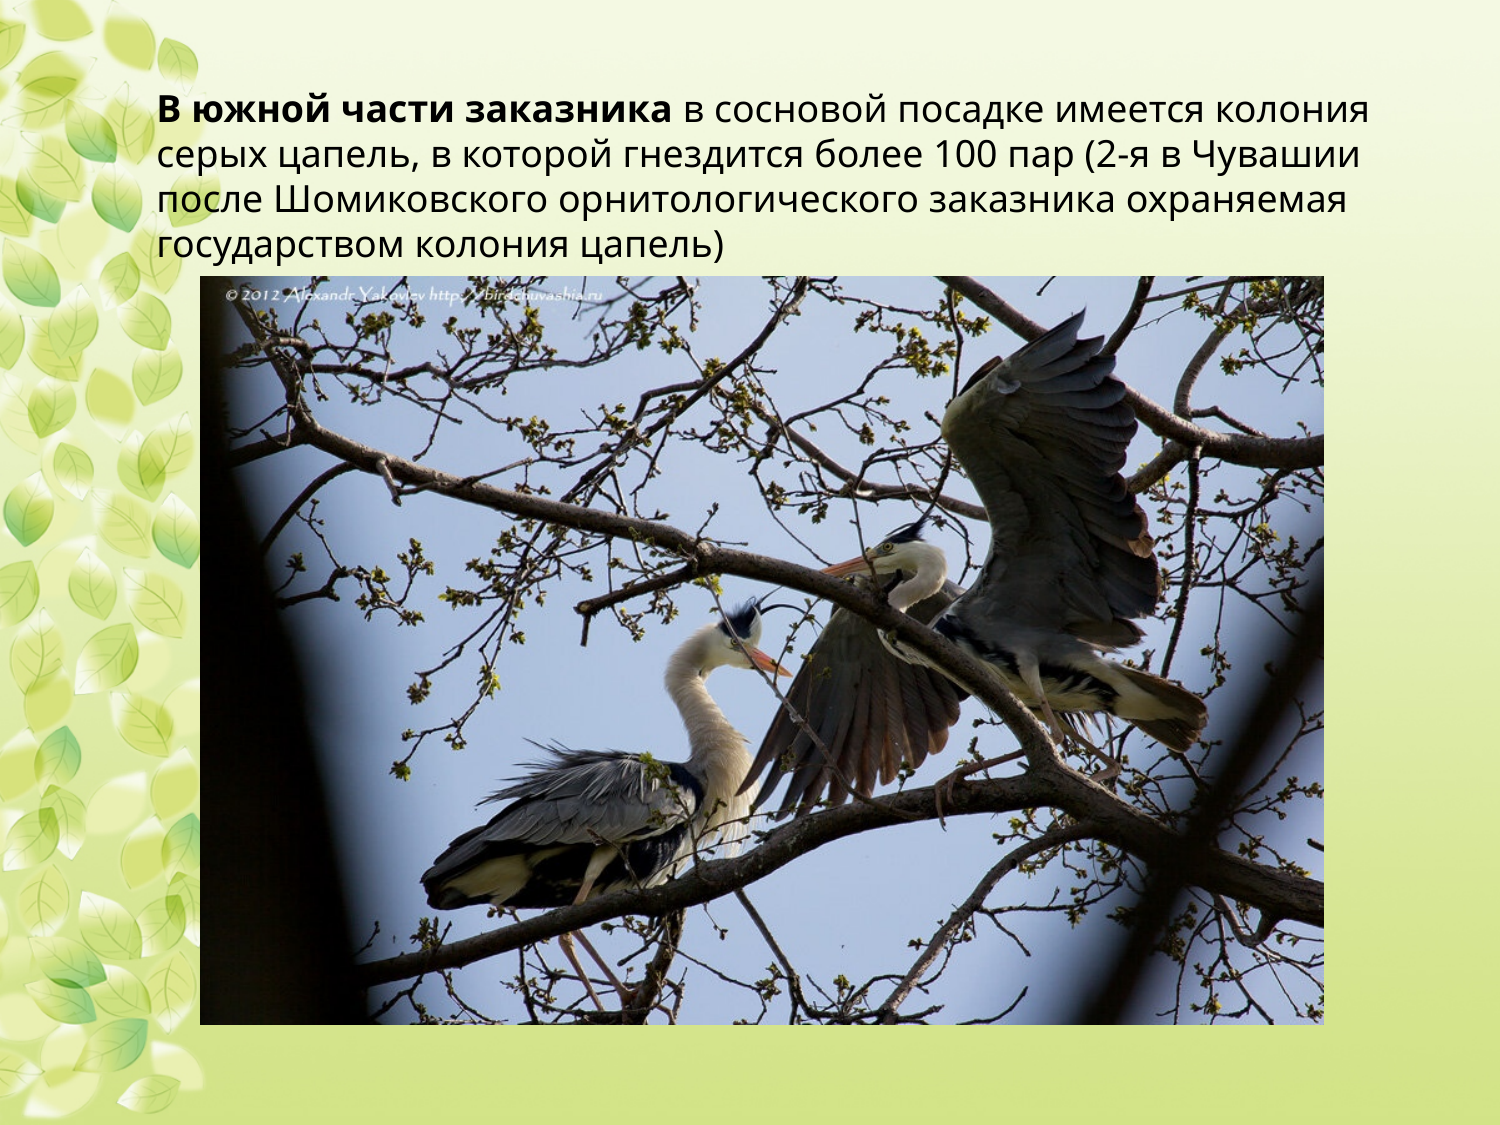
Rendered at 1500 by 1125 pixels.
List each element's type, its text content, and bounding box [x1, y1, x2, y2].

picture [0, 0, 1500, 1125]
text_box В южной части заказника в сосновой посадке имеется колония серых цапель, в которой гнездится более 100 пар (2-я в Чувашии после Шомиковского орнитологического заказника охраняемая государством колония цапель) [141, 78, 1471, 273]
text_box [708, 166, 739, 228]
